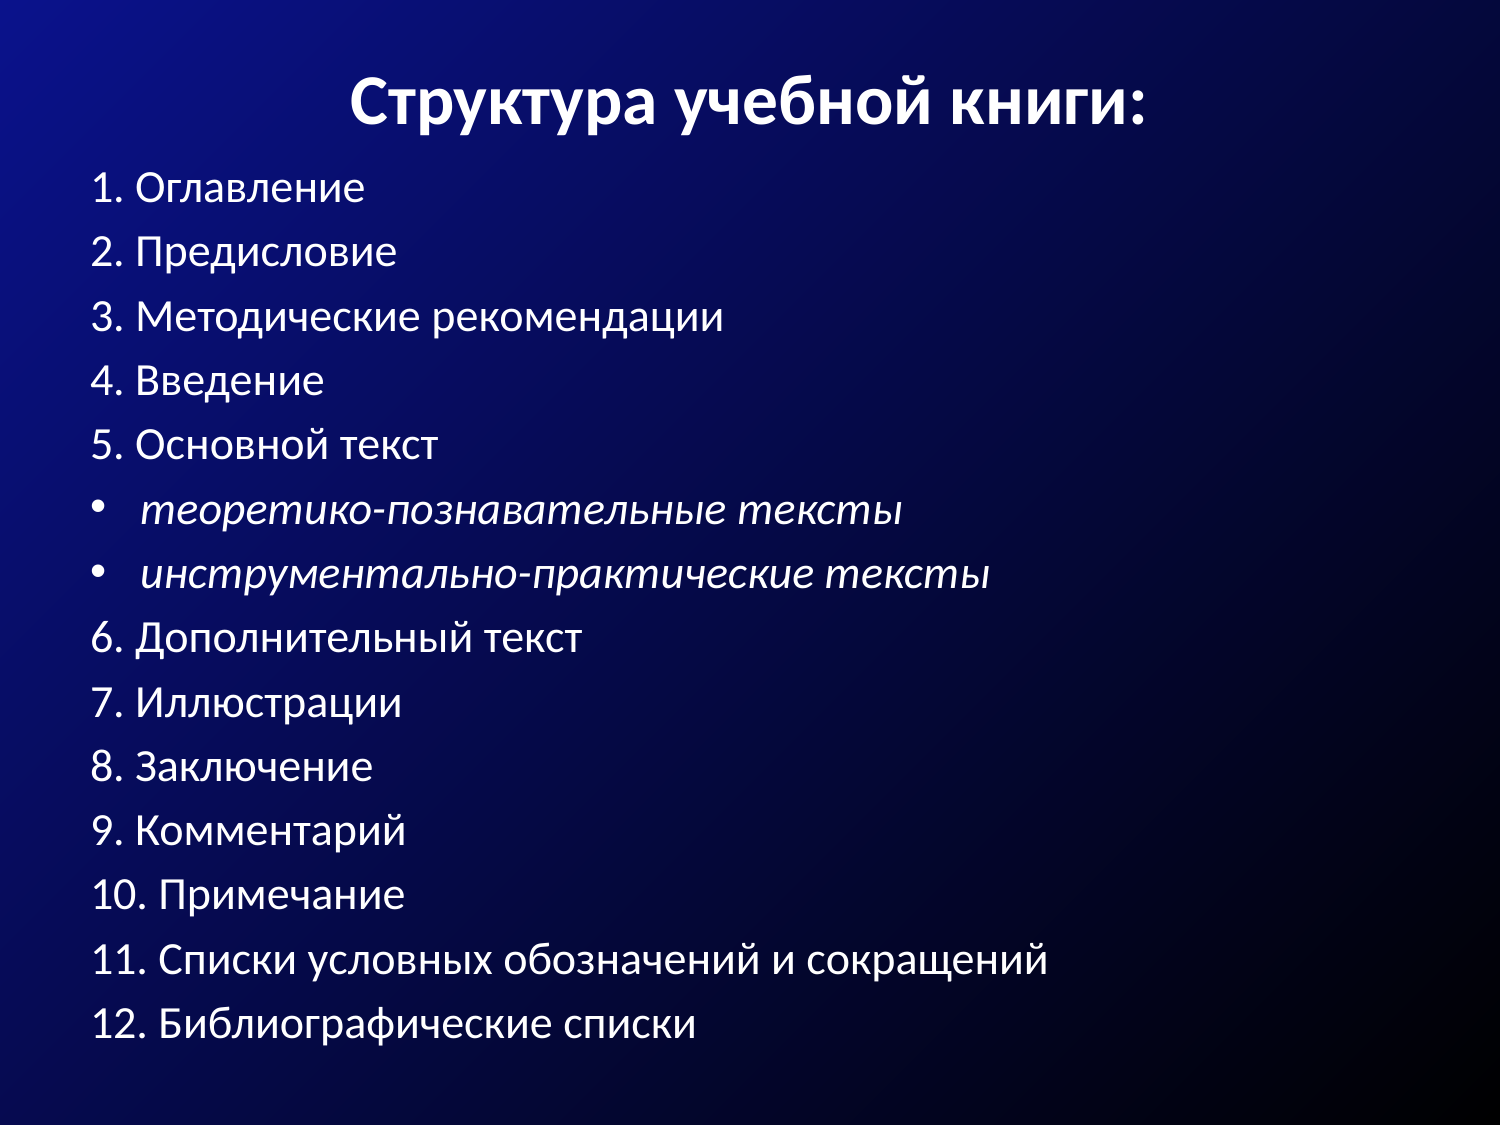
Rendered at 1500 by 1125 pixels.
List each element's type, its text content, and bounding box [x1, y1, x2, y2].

list 1. Оглавление 2. Предисловие 3. Методические рекомендации 4. Введение 5. Основной текст теоретико-познавательные тексты инструментально-практические тексты 6. Дополнительный текст 7. Иллюстрации 8. Заключение 9. Комментарий 10. Примечание 11. Списки условных обозначений и сокращений 12. Библиографические списки [75, 149, 1425, 1059]
title Структура учебной книги: [75, 45, 1425, 149]
